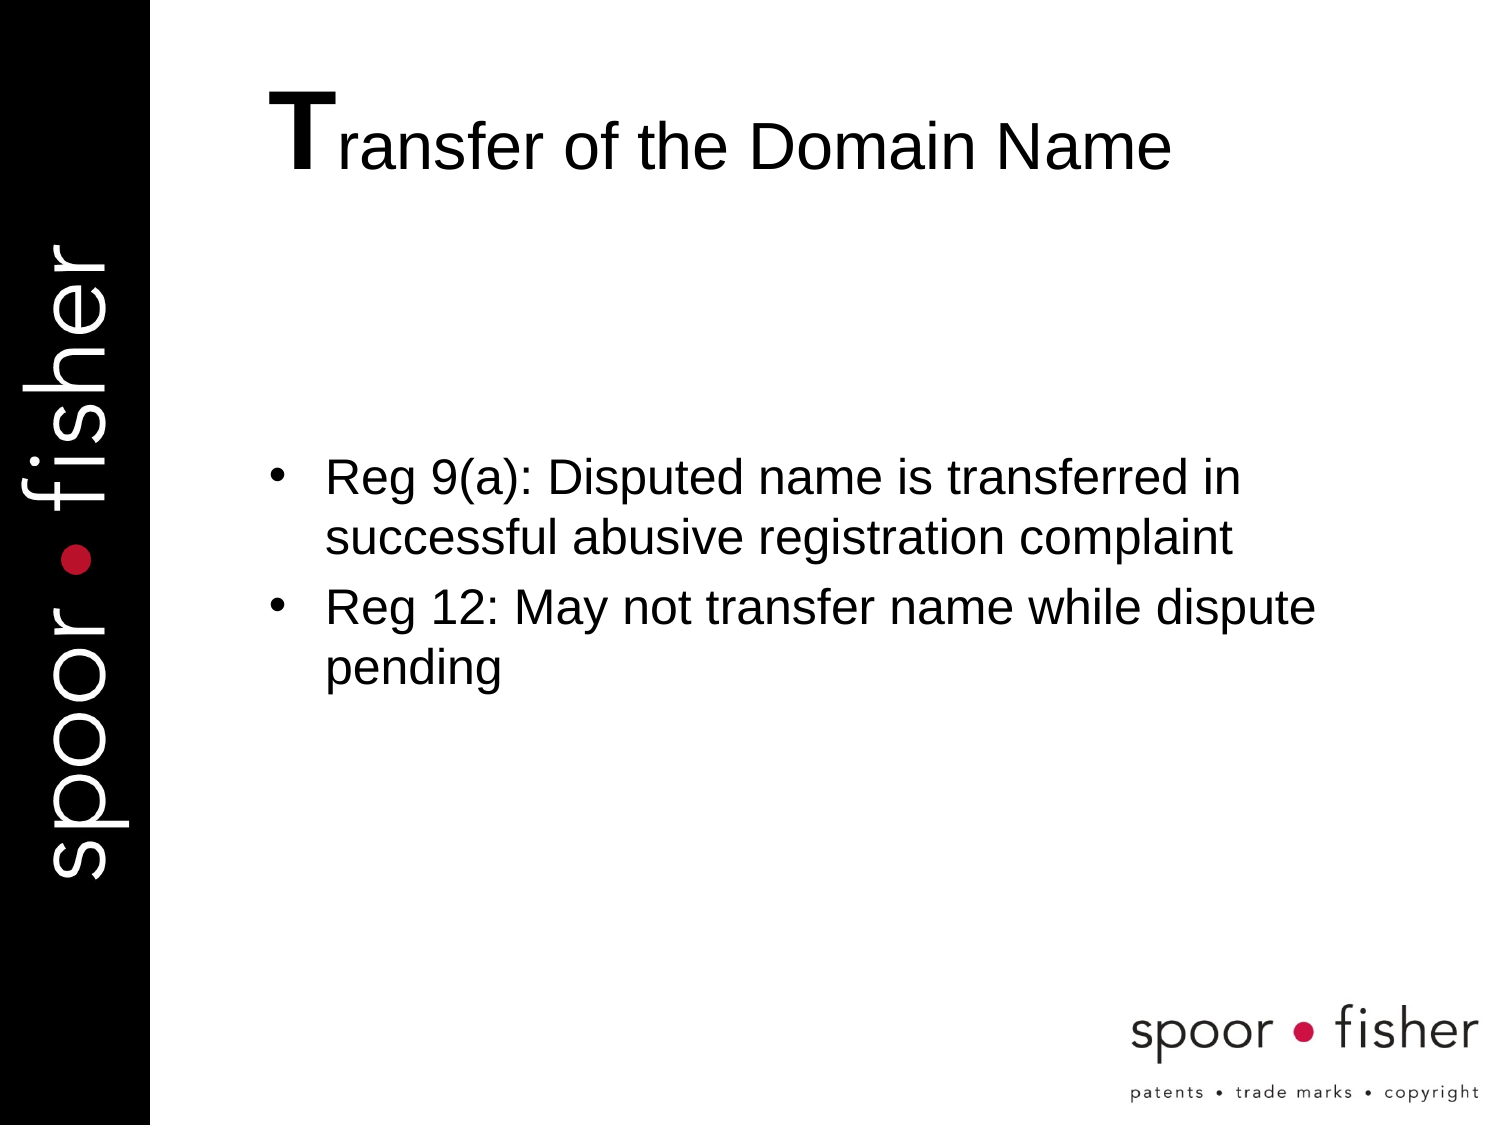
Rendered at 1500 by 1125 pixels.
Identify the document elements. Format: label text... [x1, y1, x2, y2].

list Reg 9(a): Disputed name is transferred in successful abusive registration complaint Reg 12: May not transfer name while dispute pending [253, 479, 1500, 659]
picture [1127, 999, 1483, 1108]
picture [0, 0, 150, 1125]
title Transfer of the Domain Name [253, 30, 1500, 219]
